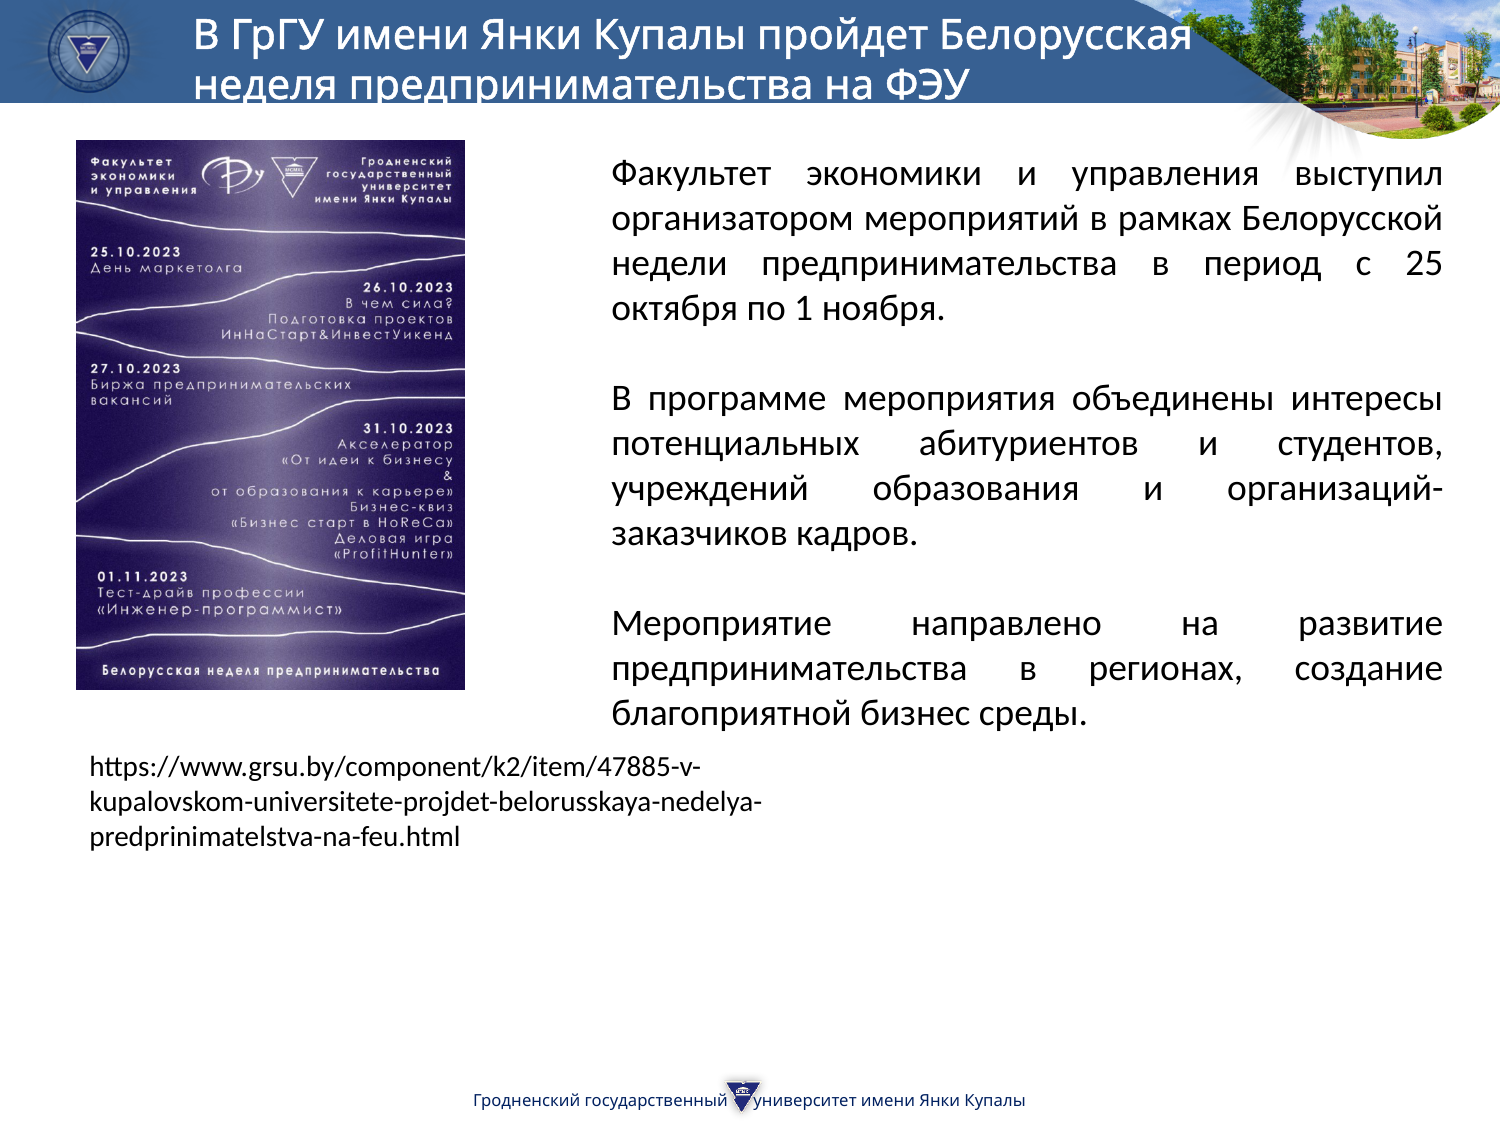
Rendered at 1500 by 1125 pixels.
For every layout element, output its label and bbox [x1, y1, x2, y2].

picture [76, 140, 465, 690]
picture [7, 0, 178, 119]
text_box [0, 0, 1500, 1118]
